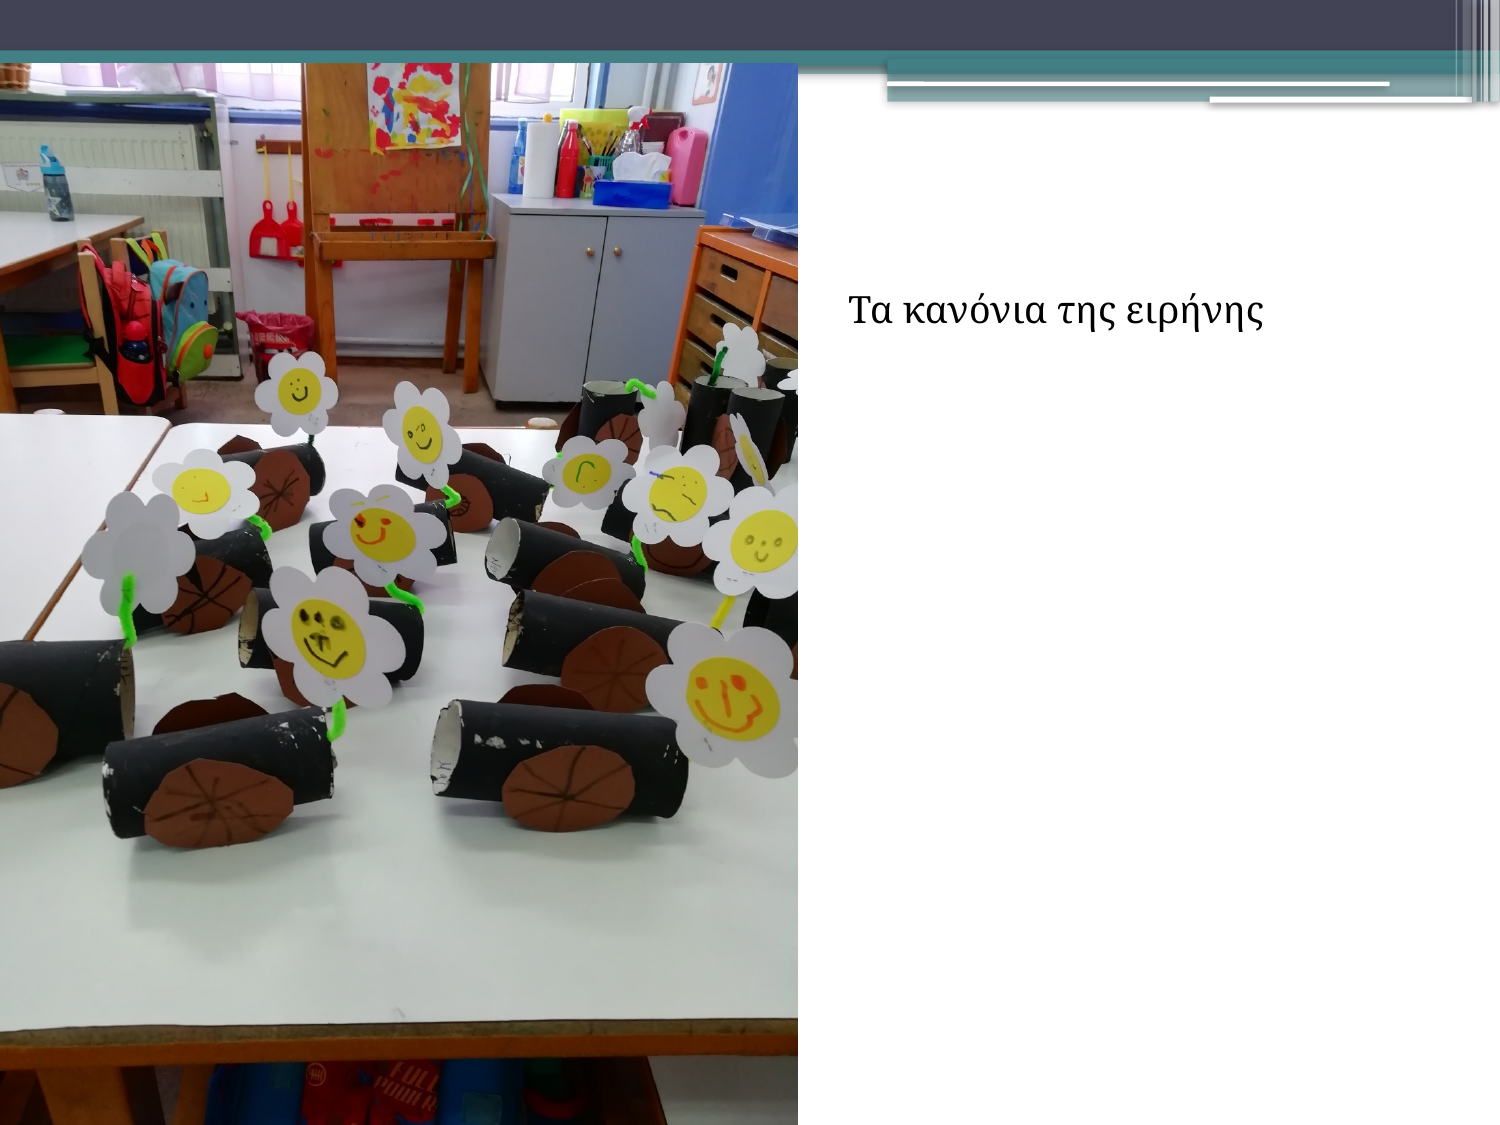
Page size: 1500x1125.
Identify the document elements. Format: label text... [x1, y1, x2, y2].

text_box Τα κανόνια της ειρήνης [833, 278, 1279, 339]
picture [0, 62, 798, 1125]
